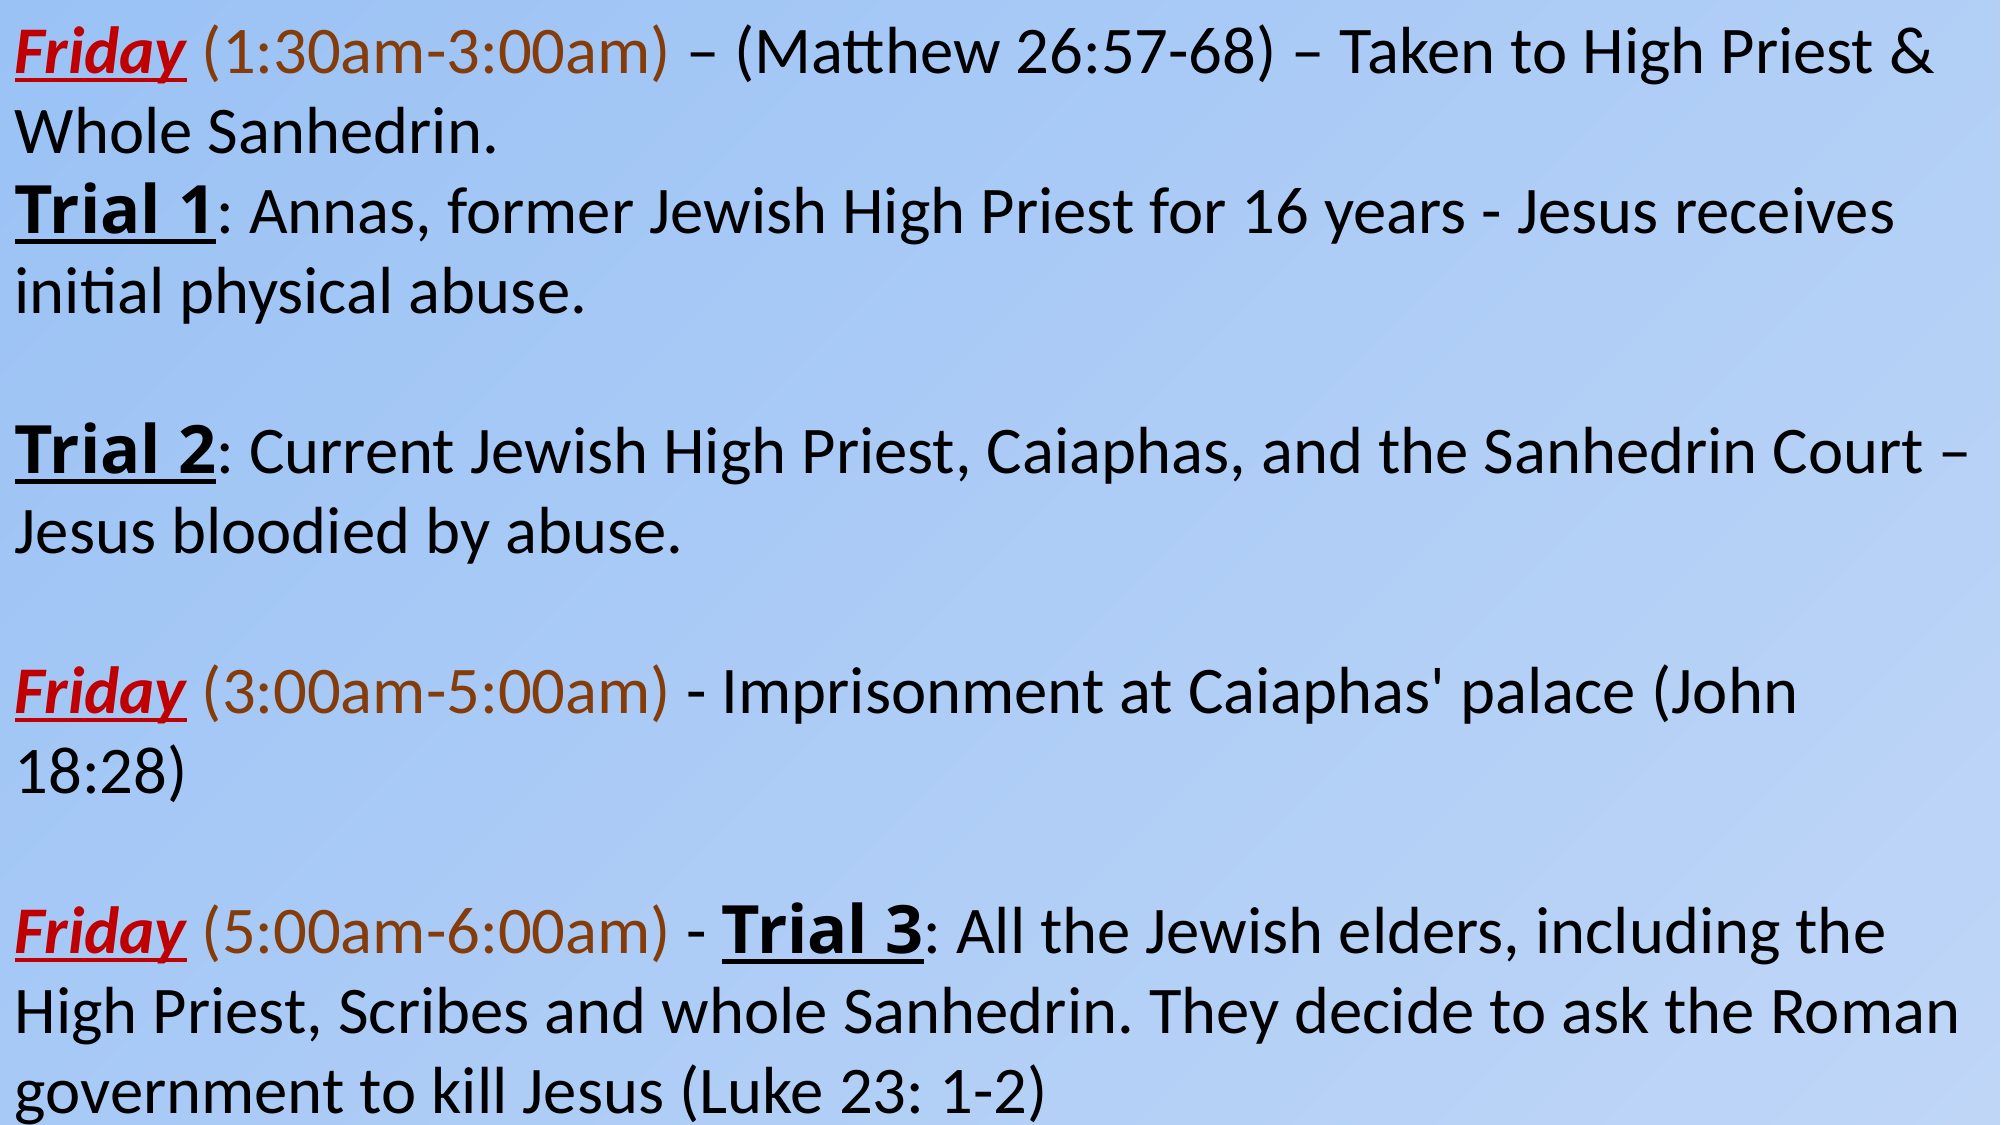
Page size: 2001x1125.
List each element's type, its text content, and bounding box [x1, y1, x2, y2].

text_box Friday (1:30am-3:00am) – (Matthew 26:57-68) – Taken to High Priest & Whole Sanhedrin. Trial 1: Annas, former Jewish High Priest for 16 years - Jesus receives initial physical abuse. Trial 2: Current Jewish High Priest, Caiaphas, and the Sanhedrin Court – Jesus bloodied by abuse. Friday (3:00am-5:00am) - Imprisonment at Caiaphas' palace (John 18:28) Friday (5:00am-6:00am) - Trial 3: All the Jewish elders, including the High Priest, Scribes and whole Sanhedrin. They decide to ask the Roman government to kill Jesus (Luke 23: 1-2) [0, 0, 2000, 1125]
